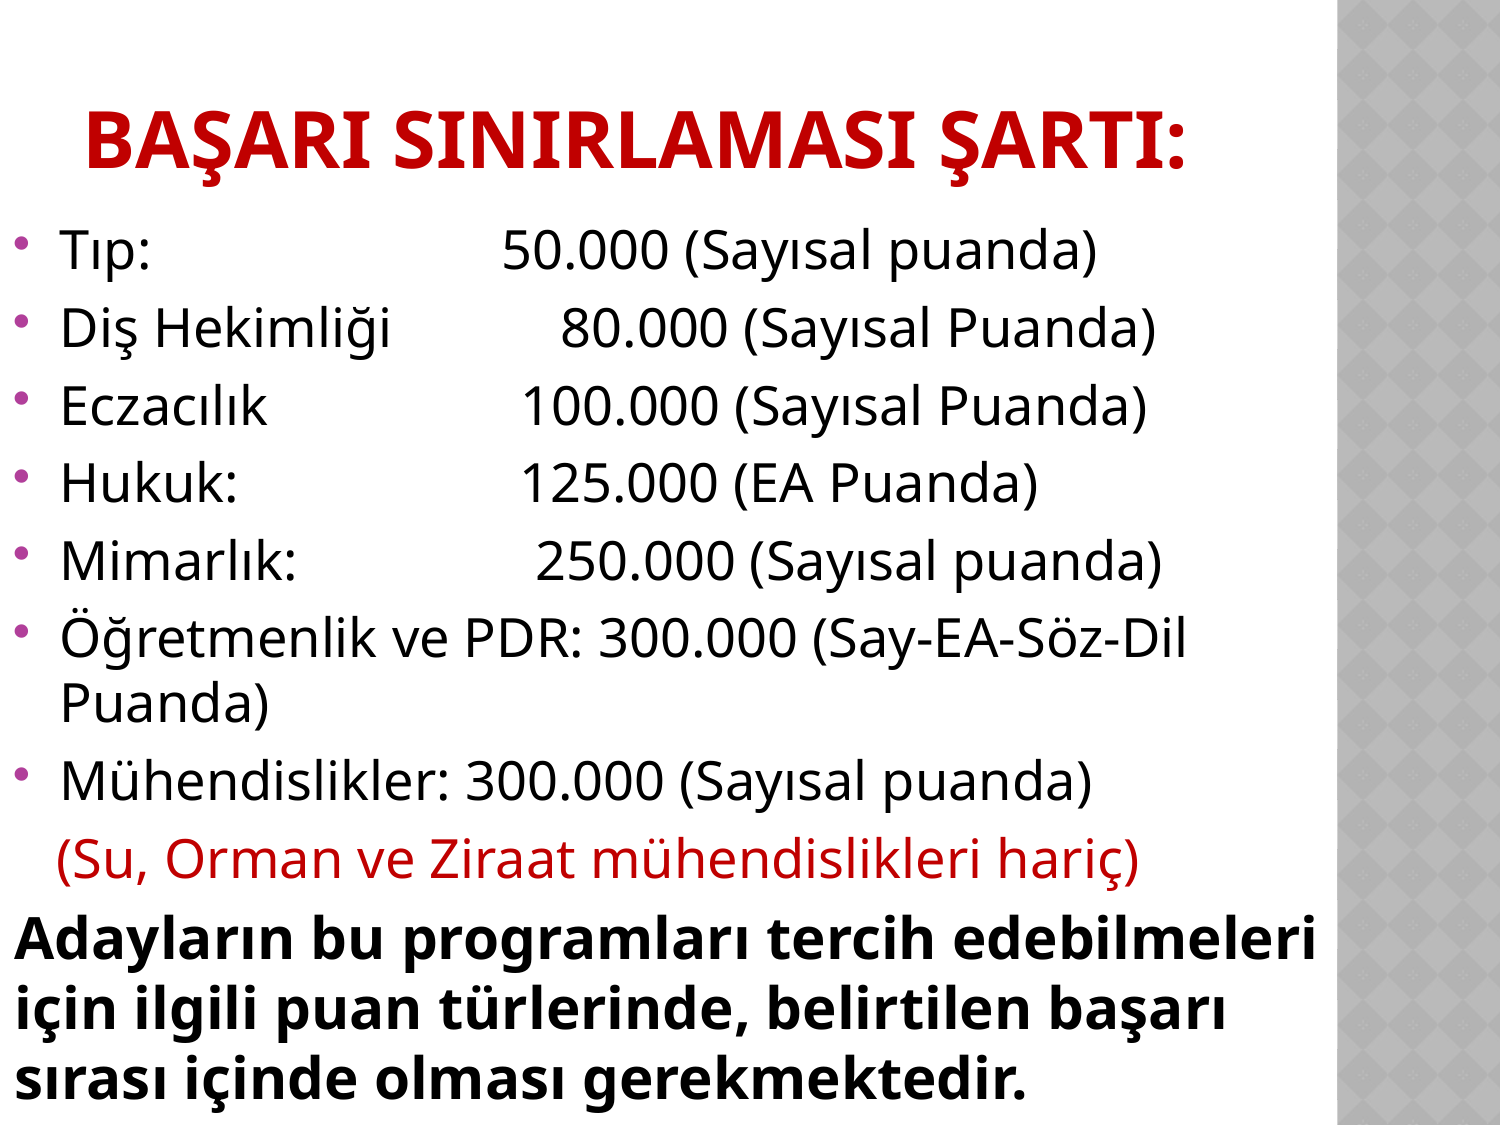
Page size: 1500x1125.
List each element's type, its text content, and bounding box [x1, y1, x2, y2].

title BAŞARI SINIRLAMASI ŞARTI: [75, 19, 1425, 185]
list Tıp: 50.000 (Sayısal puanda) Diş Hekimliği 80.000 (Sayısal Puanda) Eczacılık 100.000 (Sayısal Puanda) Hukuk: 125.000 (EA Puanda) Mimarlık: 250.000 (Sayısal puanda) Öğretmenlik ve PDR: 300.000 (Say-EA-Söz-Dil Puanda) Mühendislikler: 300.000 (Sayısal puanda) (Su, Orman ve Ziraat mühendislikleri hariç) Adayların bu programları tercih edebilmeleri için ilgili puan türlerinde, belirtilen başarı sırası içinde olması gerekmektedir. [0, 208, 1341, 1125]
